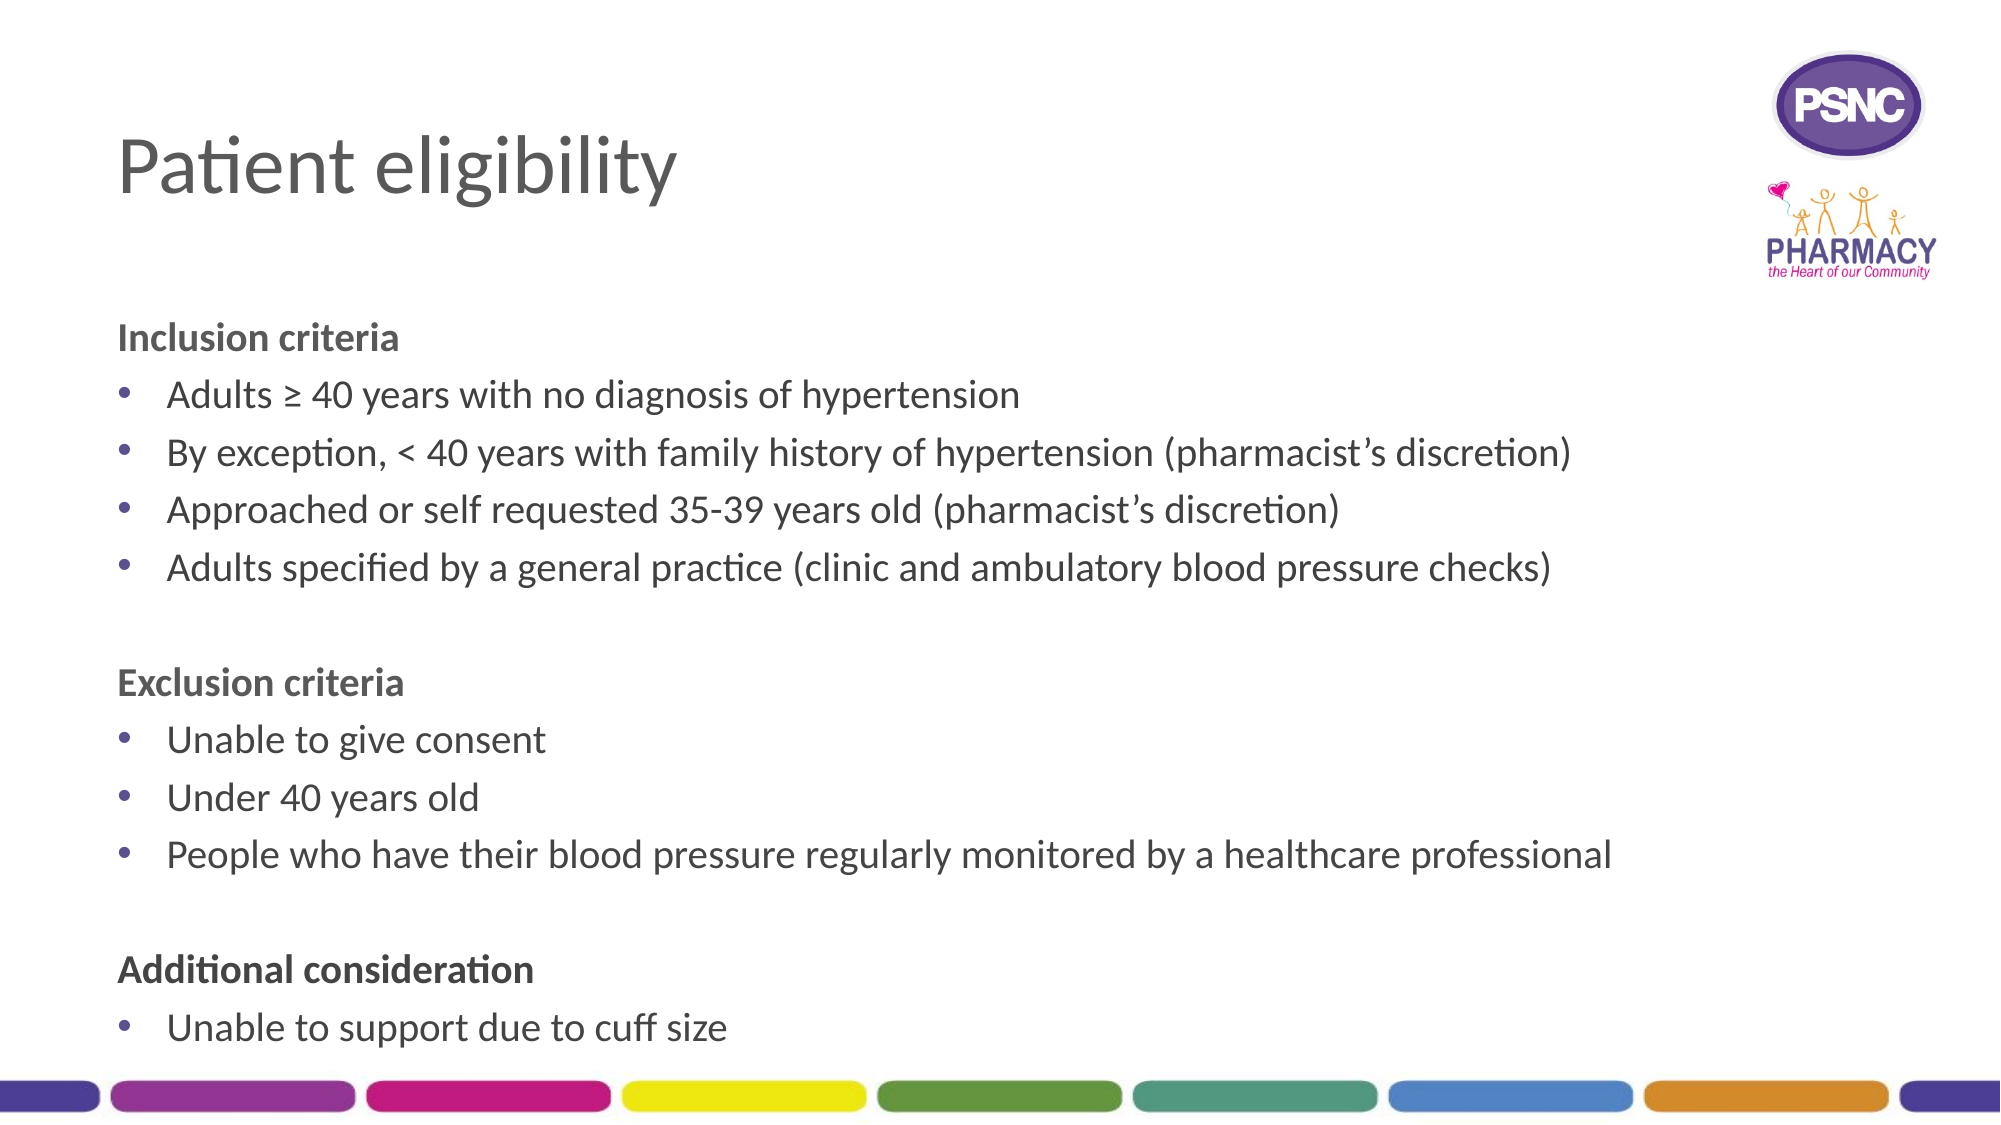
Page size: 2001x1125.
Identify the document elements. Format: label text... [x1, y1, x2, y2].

title Patient eligibility [102, 43, 1721, 278]
picture [0, 1071, 2000, 1123]
list Inclusion criteria Adults ≥ 40 years with no diagnosis of hypertension By exception, < 40 years with family history of hypertension (pharmacist’s discretion) Approached or self requested 35-39 years old (pharmacist’s discretion) Adults specified by a general practice (clinic and ambulatory blood pressure checks) Exclusion criteria Unable to give consent Under 40 years old People who have their blood pressure regularly monitored by a healthcare professional Additional consideration Unable to support due to cuff size [102, 302, 1910, 1061]
picture [1742, 39, 1954, 289]
